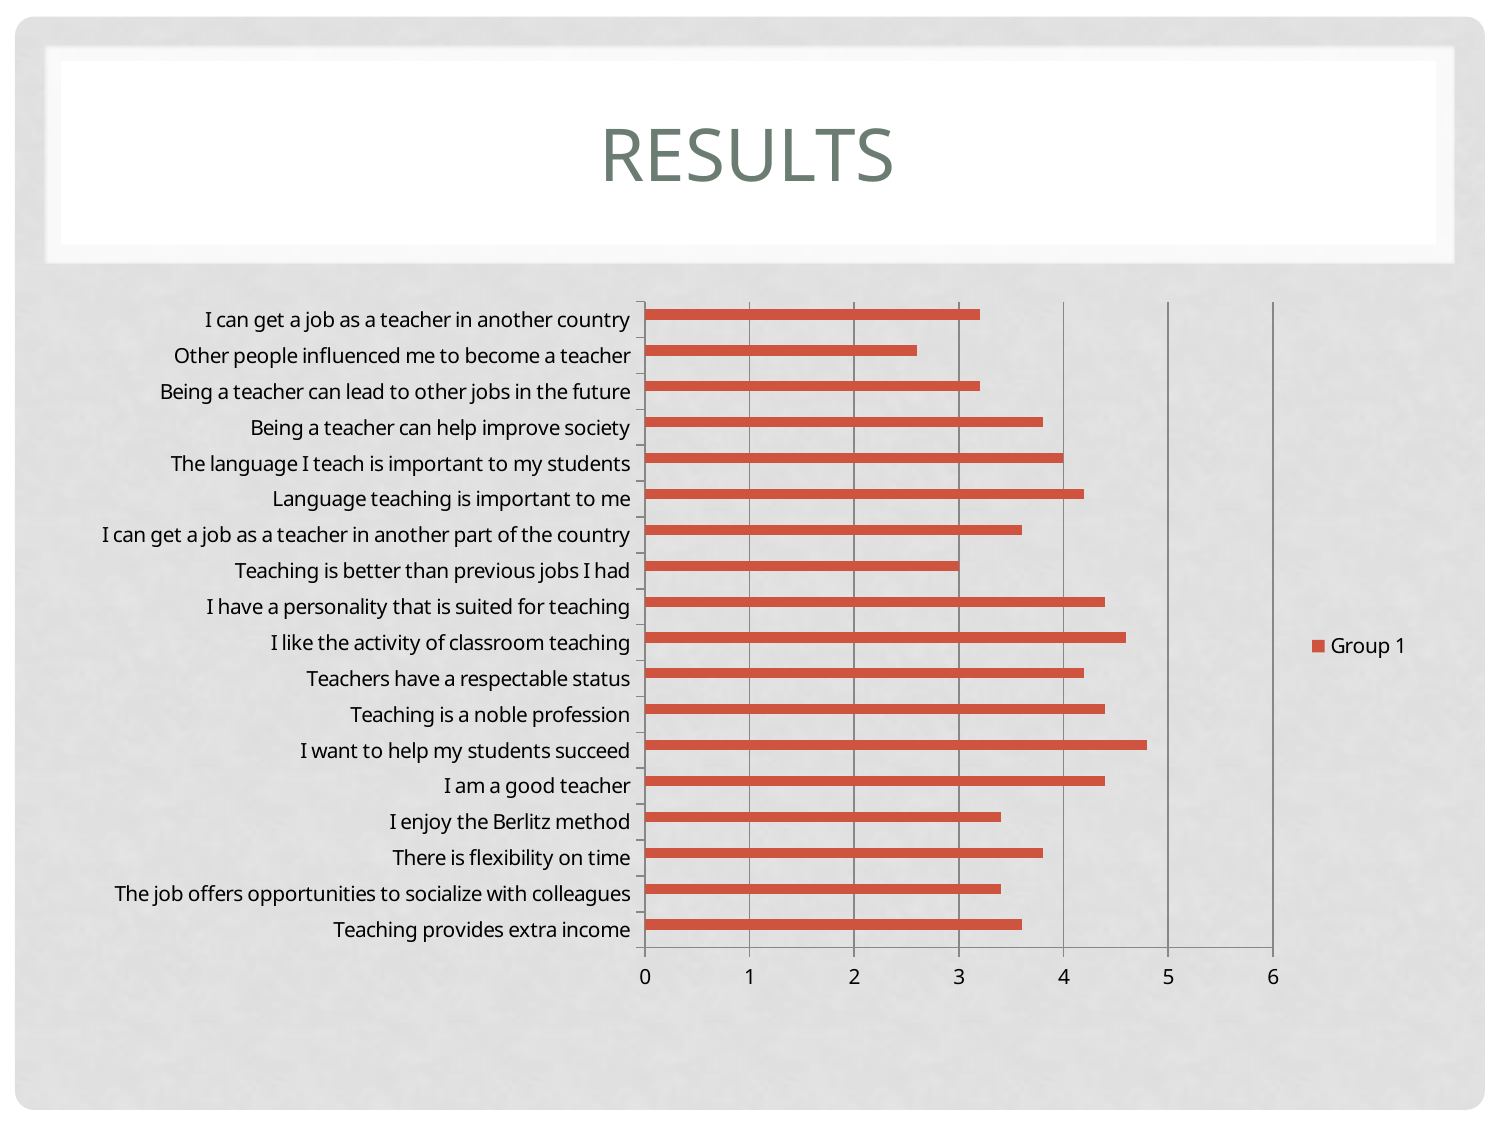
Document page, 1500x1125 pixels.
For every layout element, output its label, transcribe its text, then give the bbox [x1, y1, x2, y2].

chart [74, 287, 1426, 1006]
title results [69, 66, 1425, 238]
